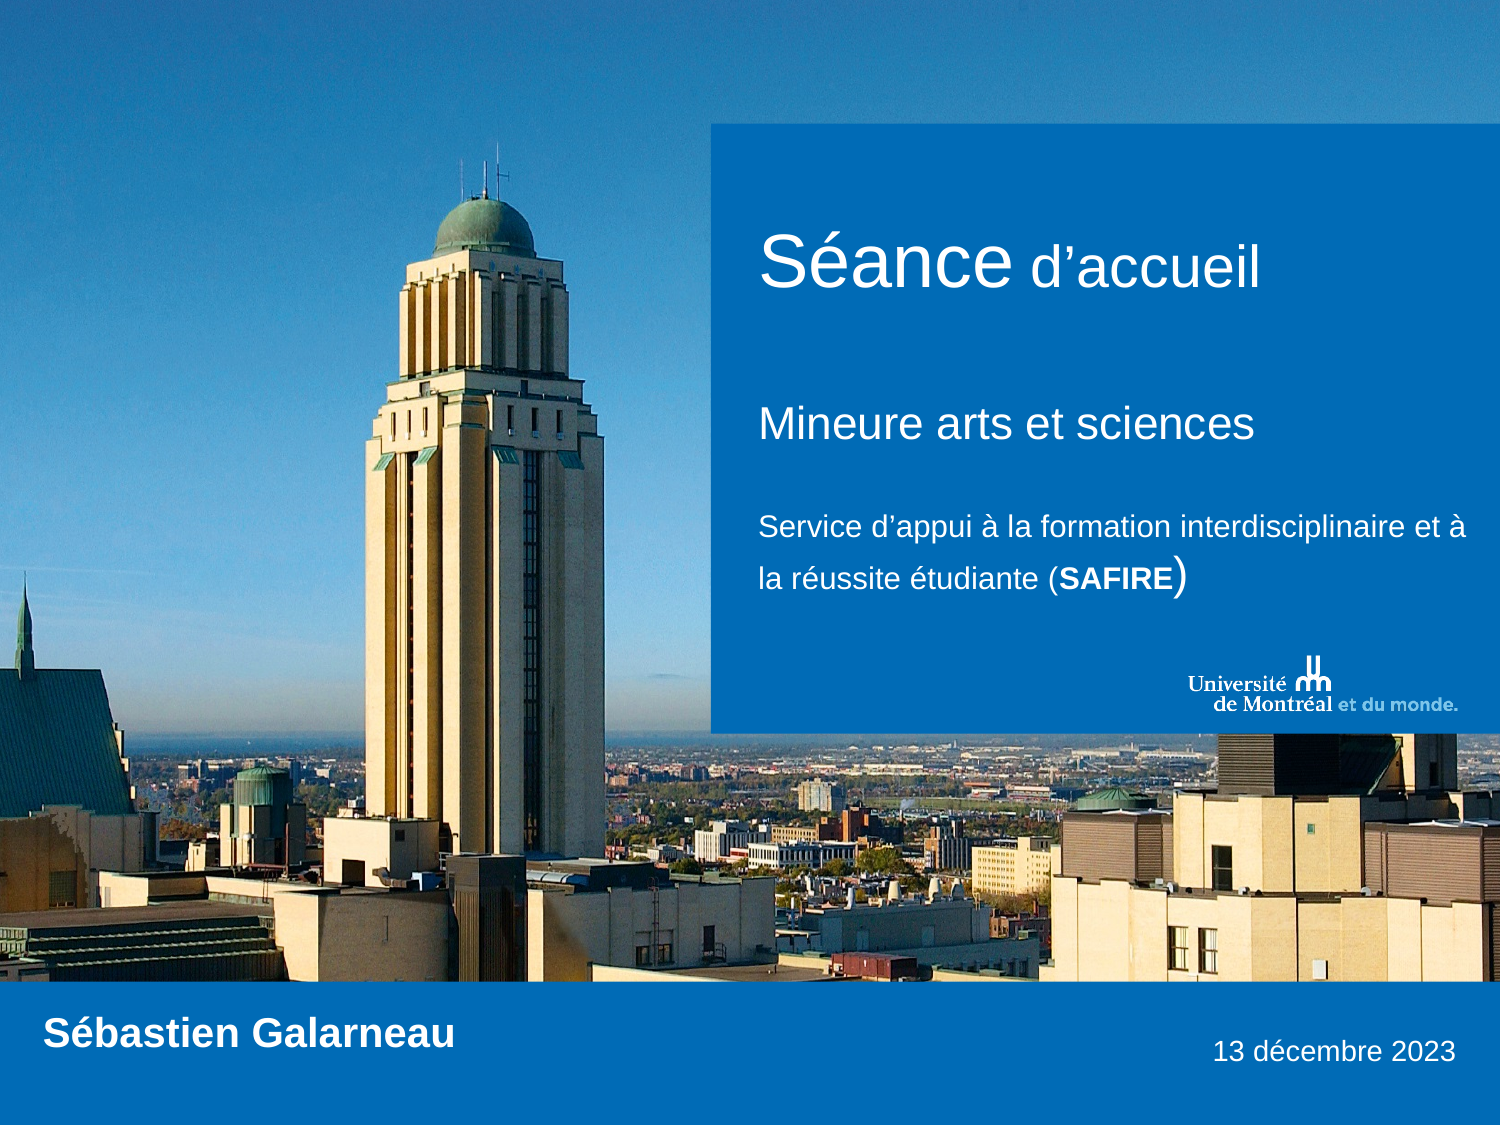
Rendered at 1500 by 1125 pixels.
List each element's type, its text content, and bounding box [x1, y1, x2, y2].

list 13 décembre 2023 [1151, 1005, 1457, 1094]
list Séance d’accueil Mineure arts et sciences Service d’appui à la formation interdisciplinaire et à la réussite étudiante (SAFIRE) [710, 123, 1500, 616]
picture [0, 0, 1500, 981]
list Sébastien Galarneau [42, 1005, 1122, 1094]
